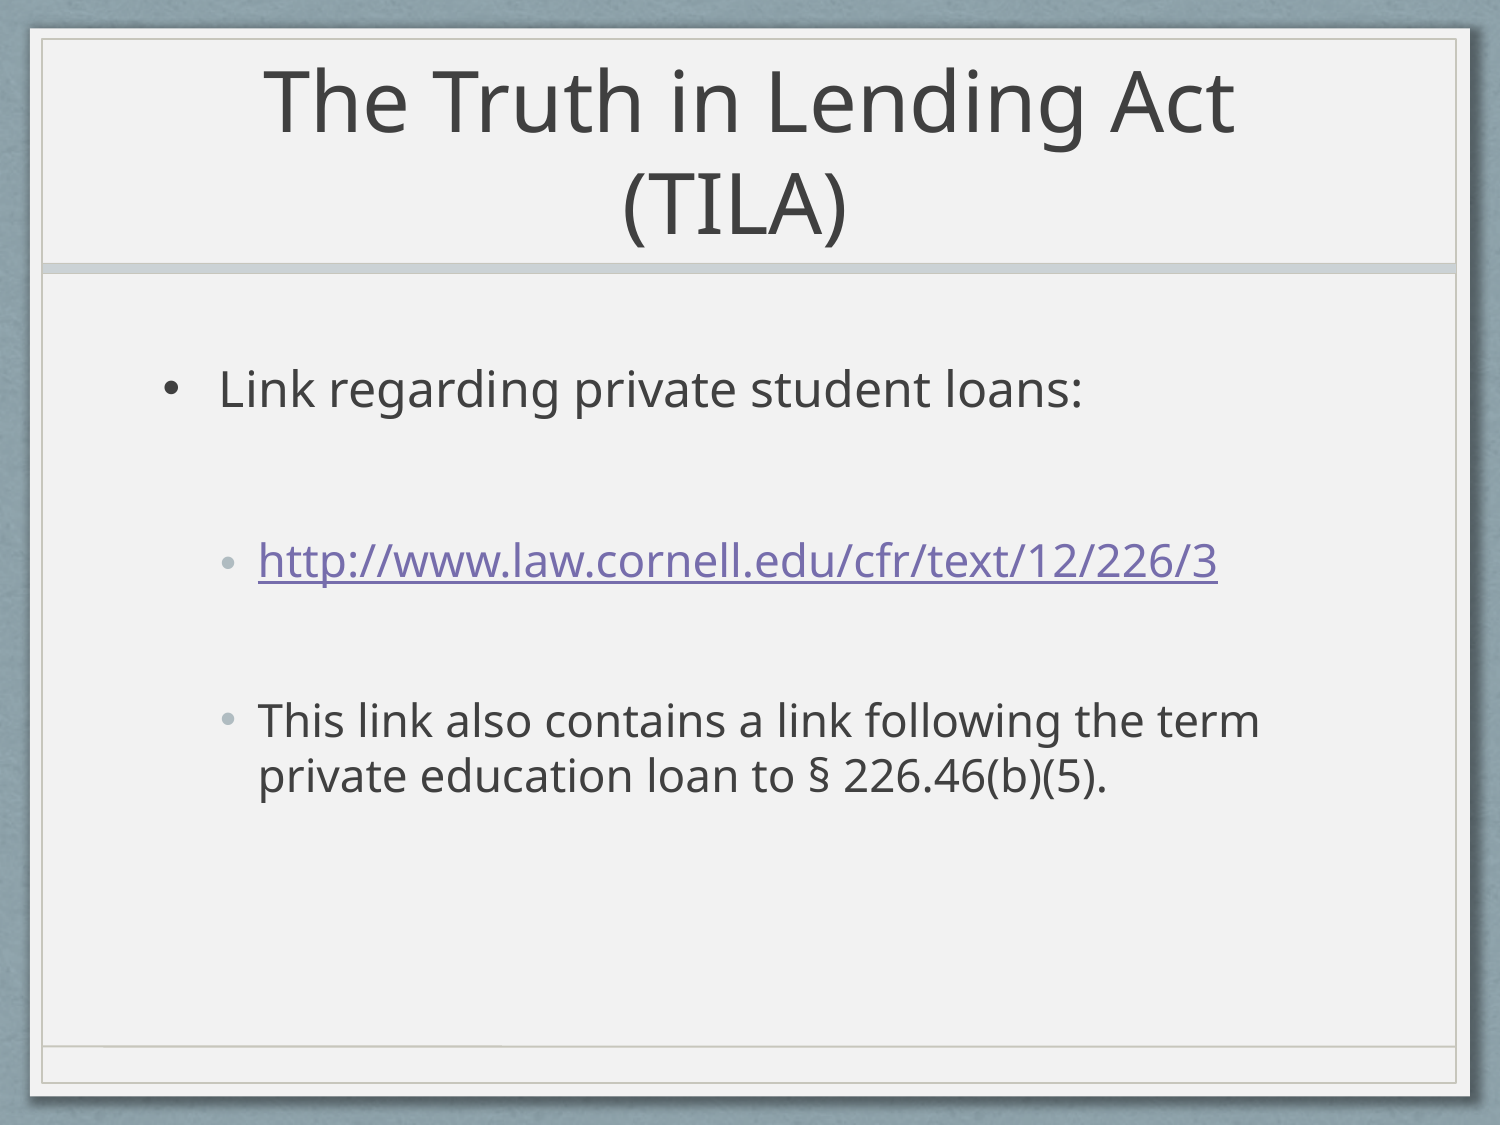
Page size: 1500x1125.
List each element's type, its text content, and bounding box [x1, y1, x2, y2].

list Link regarding private student loans: http://www.law.cornell.edu/cfr/text/12/226/3 This link also contains a link following the term private education loan to § 226.46(b)(5). [147, 350, 1353, 995]
title The Truth in Lending Act (TILA) [147, 40, 1353, 260]
